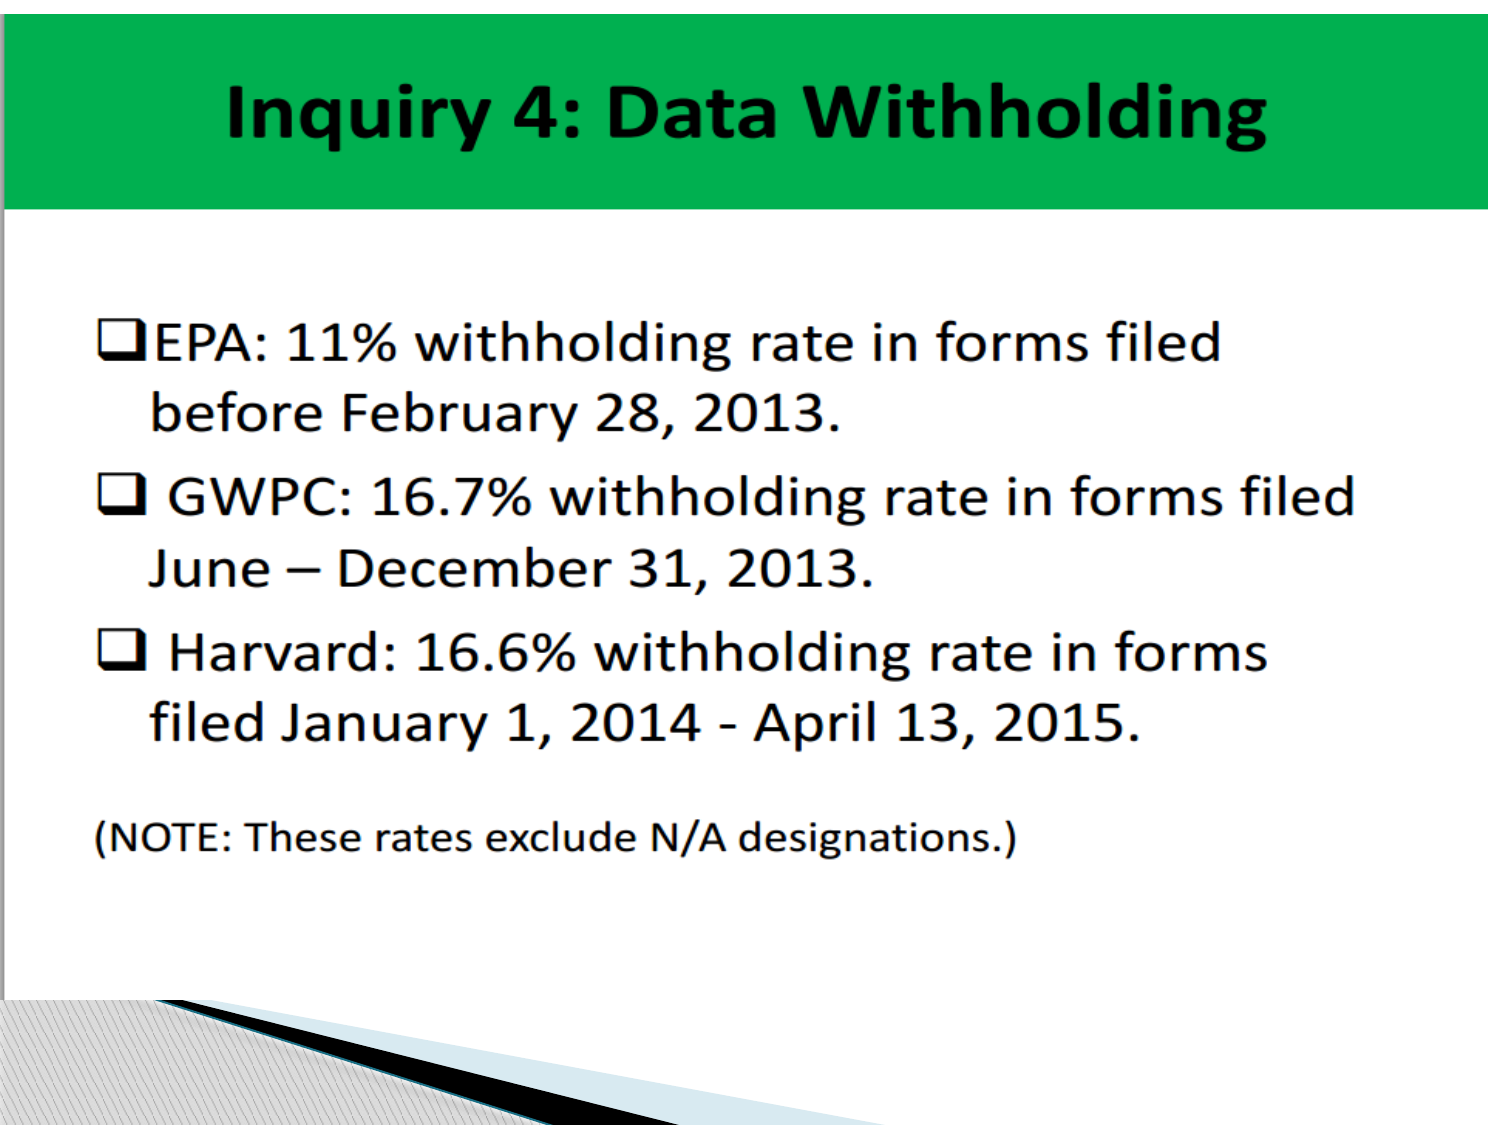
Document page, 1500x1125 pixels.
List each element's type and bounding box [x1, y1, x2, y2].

picture [0, 13, 1488, 1001]
